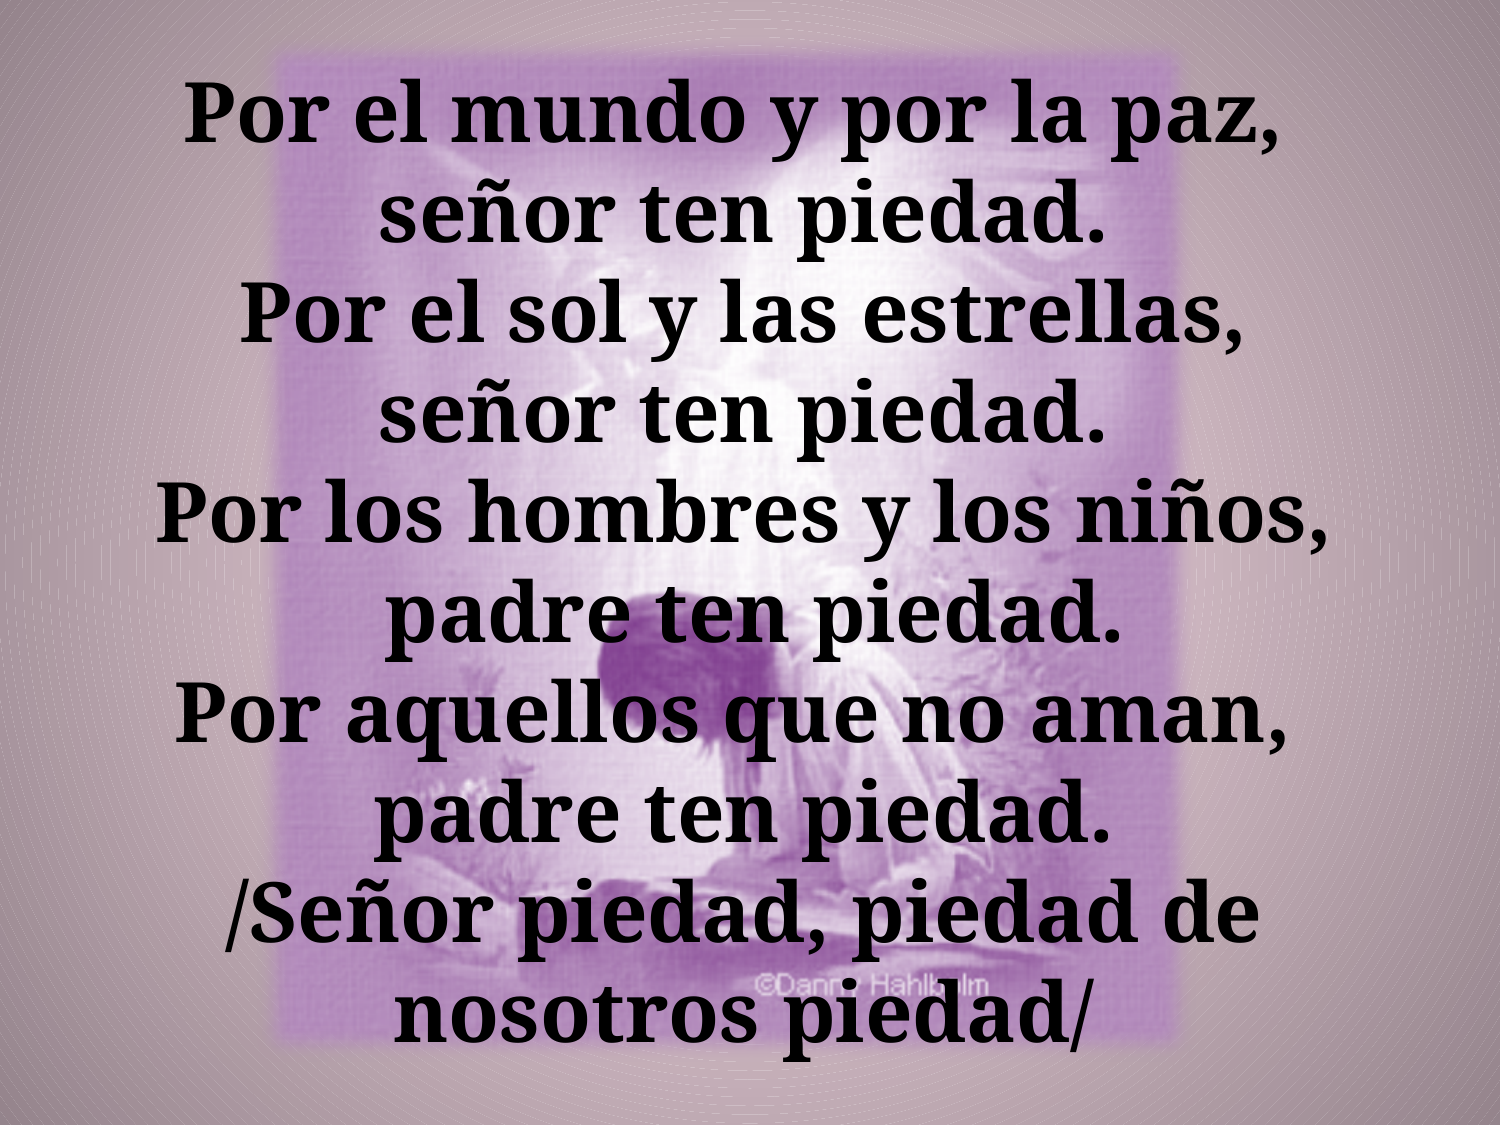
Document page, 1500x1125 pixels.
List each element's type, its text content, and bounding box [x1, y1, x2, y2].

text_box Por el mundo y por la paz, señor ten piedad. Por el sol y las estrellas, señor ten piedad. Por los hombres y los niños, padre ten piedad. Por aquellos que no aman, padre ten piedad. /Señor piedad, piedad de nosotros piedad/ [1197, 52, 1454, 1067]
picture [257, 34, 1196, 1062]
text_box Por el mundo y por la paz, señor ten piedad. Por el sol y las estrellas, señor ten piedad. Por los hombres y los niños, padre ten piedad. Por aquellos que no aman, padre ten piedad. /Señor piedad, piedad de nosotros piedad/ [35, 52, 254, 1067]
